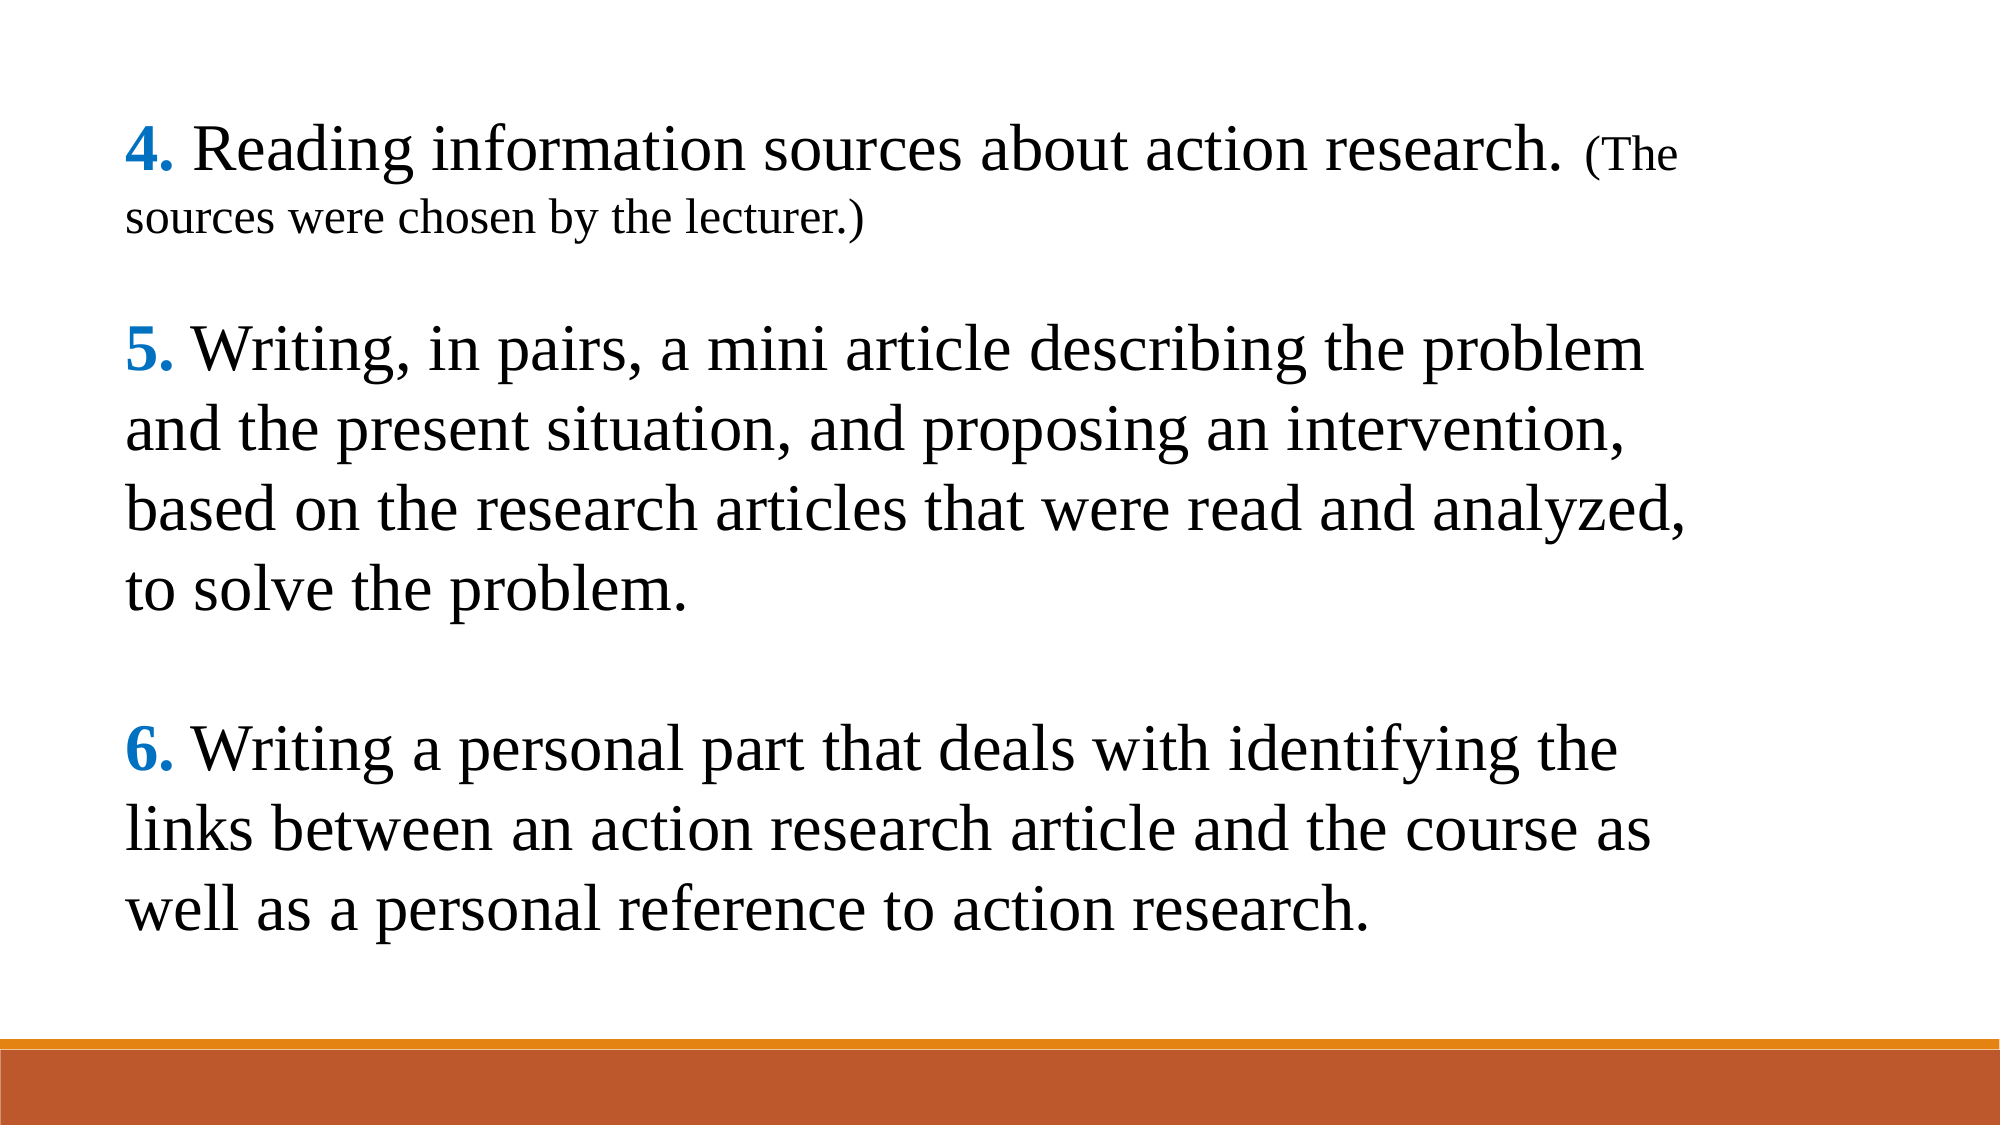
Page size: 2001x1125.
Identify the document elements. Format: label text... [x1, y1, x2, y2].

text_box 4. Reading information sources about action research. (The sources were chosen by the lecturer.) 5. Writing, in pairs, a mini article describing the problem and the present situation, and proposing an intervention, based on the research articles that were read and analyzed, to solve the problem. 6. Writing a personal part that deals with identifying the links between an action research article and the course as well as a personal reference to action research. [110, 96, 1706, 951]
